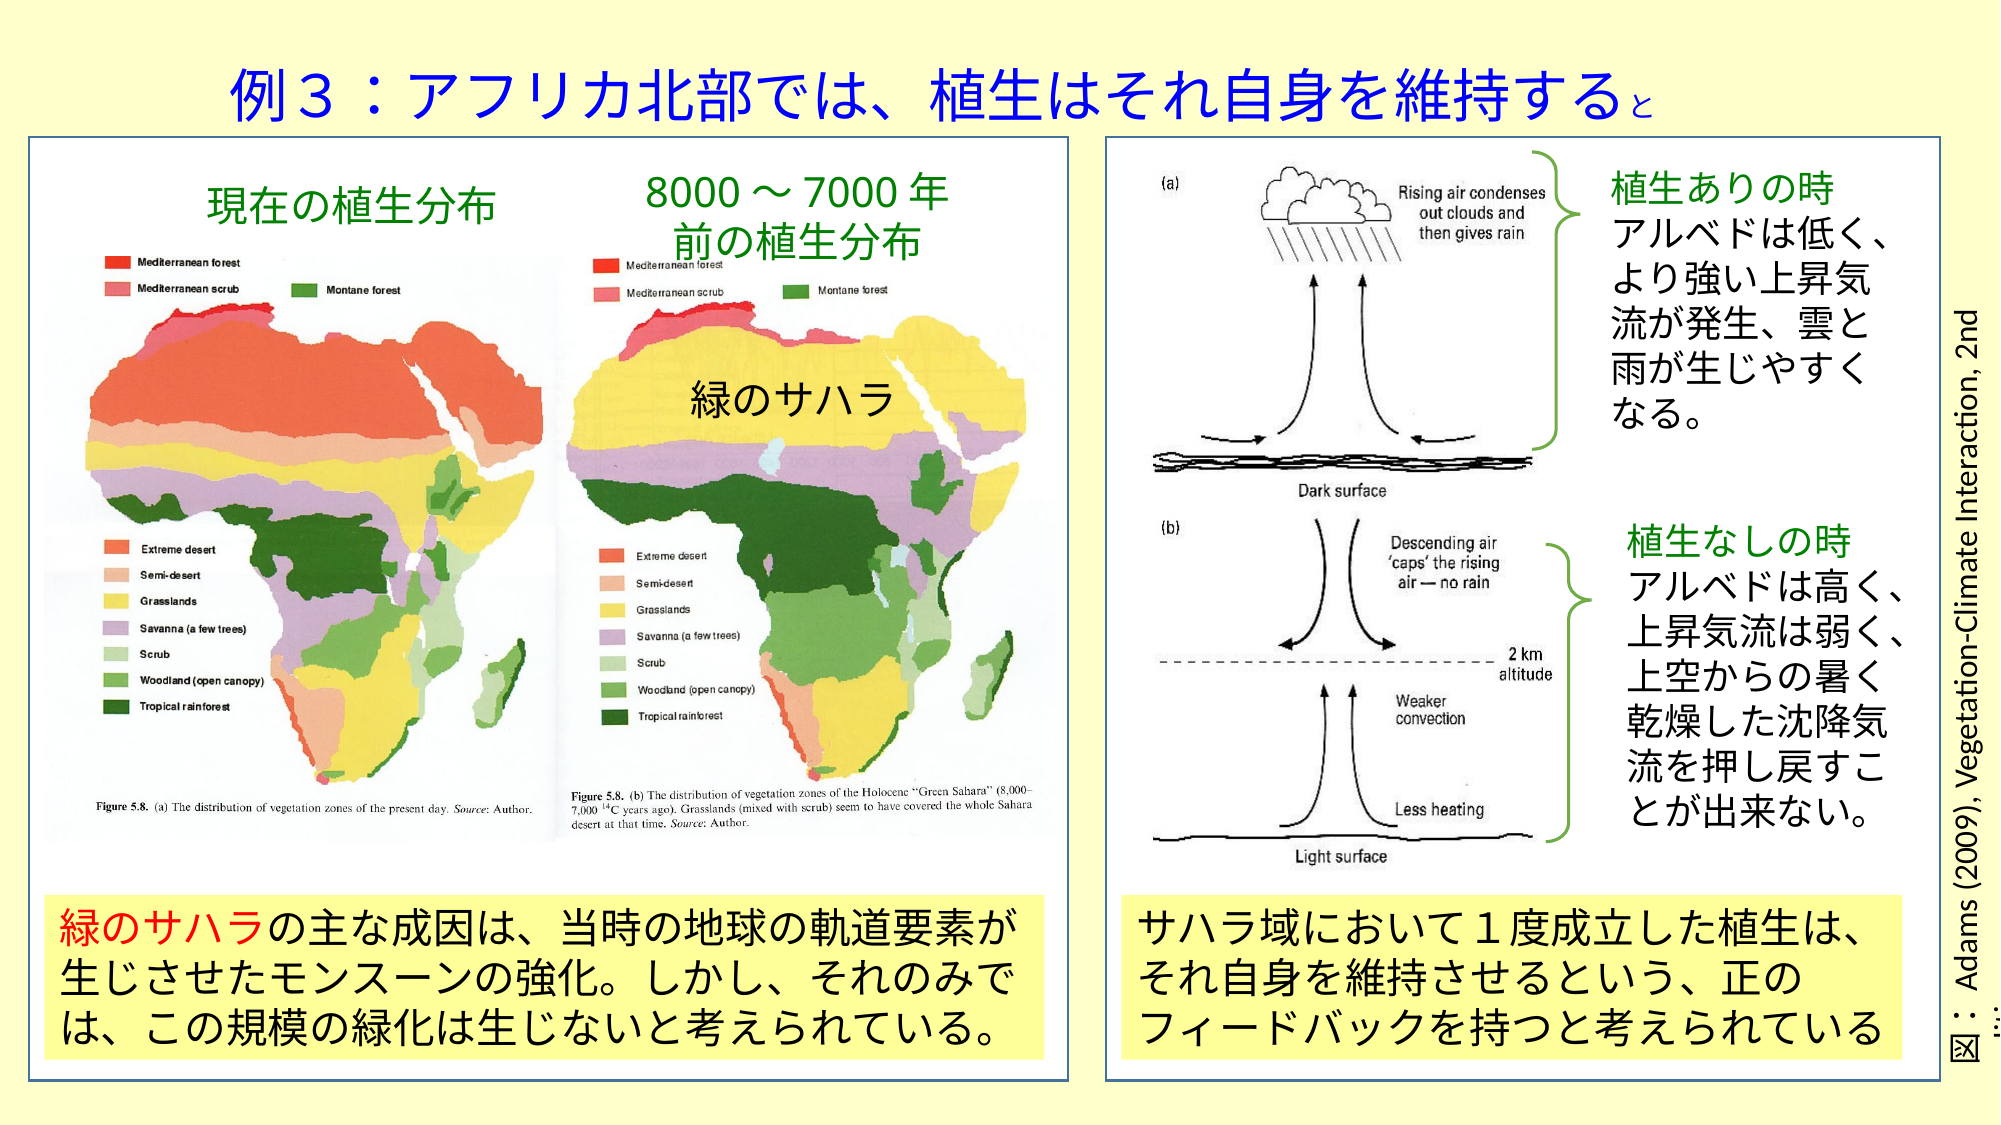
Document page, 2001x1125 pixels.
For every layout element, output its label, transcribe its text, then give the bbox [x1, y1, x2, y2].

picture [1129, 142, 1568, 890]
text_box サハラ域において１度成立した植生は、それ自身を維持させるという、正のフィードバックを持つと考えられている [1121, 894, 1903, 1060]
text_box 植生ありの時 アルベドは低く、より強い上昇気流が発生、雲と雨が生じやすくなる。 [1595, 158, 1911, 443]
text_box 植生なしの時 アルベドは高く、上昇気流は弱く、上空からの暑く乾燥した沈降気流を押し戻すことが出来ない。 [1612, 510, 1928, 841]
text_box 現在の植生分布 [165, 171, 541, 237]
text_box [1568, 555, 1592, 832]
text_box [1568, 209, 1581, 219]
text_box 図：Adams (2009), Vegetation-Climate Interaction, 2nd edition [1936, 191, 2000, 1081]
text_box [1105, 136, 1941, 1082]
text_box 緑のサハラの主な成因は、当時の地球の軌道要素が生じさせたモンスーンの強化。しかし、それのみでは、この規模の緑化は生じないと考えられている。 [44, 894, 1045, 1060]
text_box 8000～7000年前の植生分布 [610, 158, 986, 256]
text_box [28, 136, 1069, 1082]
text_box 例３：アフリカ北部では、植生はそれ自身を維持すると [165, 51, 1721, 137]
picture [44, 256, 1056, 842]
